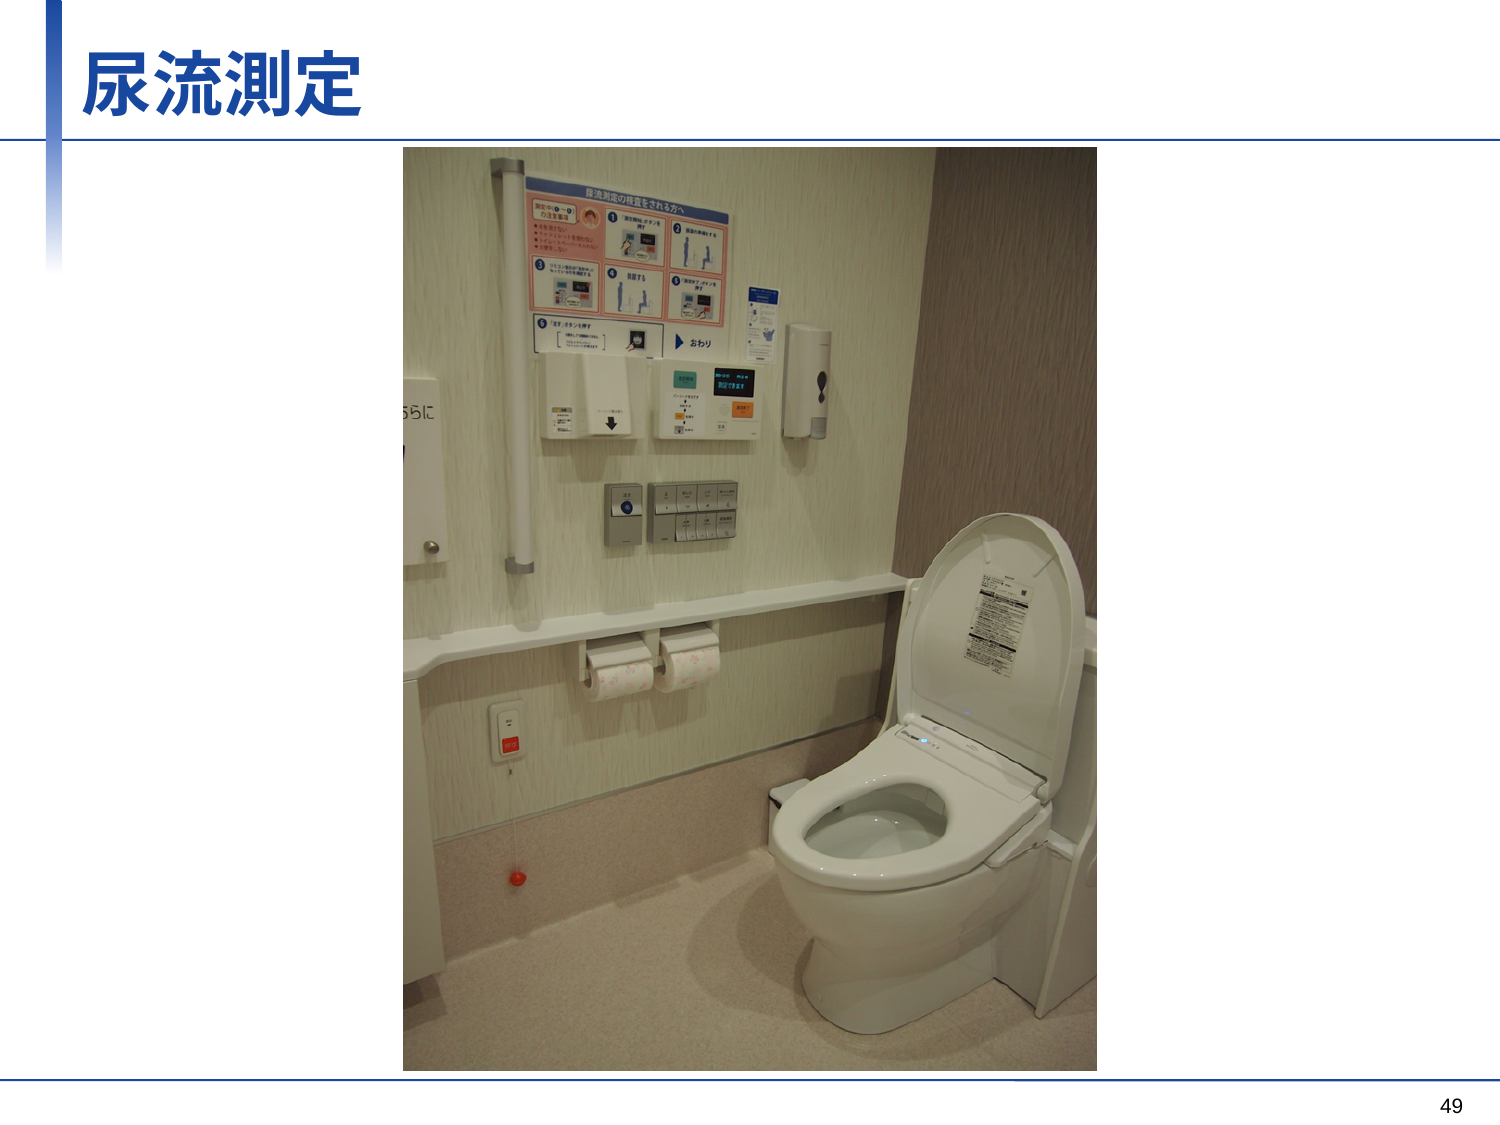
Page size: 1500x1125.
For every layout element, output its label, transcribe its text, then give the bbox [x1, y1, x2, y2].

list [403, 146, 1097, 1071]
title 尿流測定 [66, 7, 1426, 157]
slide_number 49 [1127, 1085, 1479, 1118]
